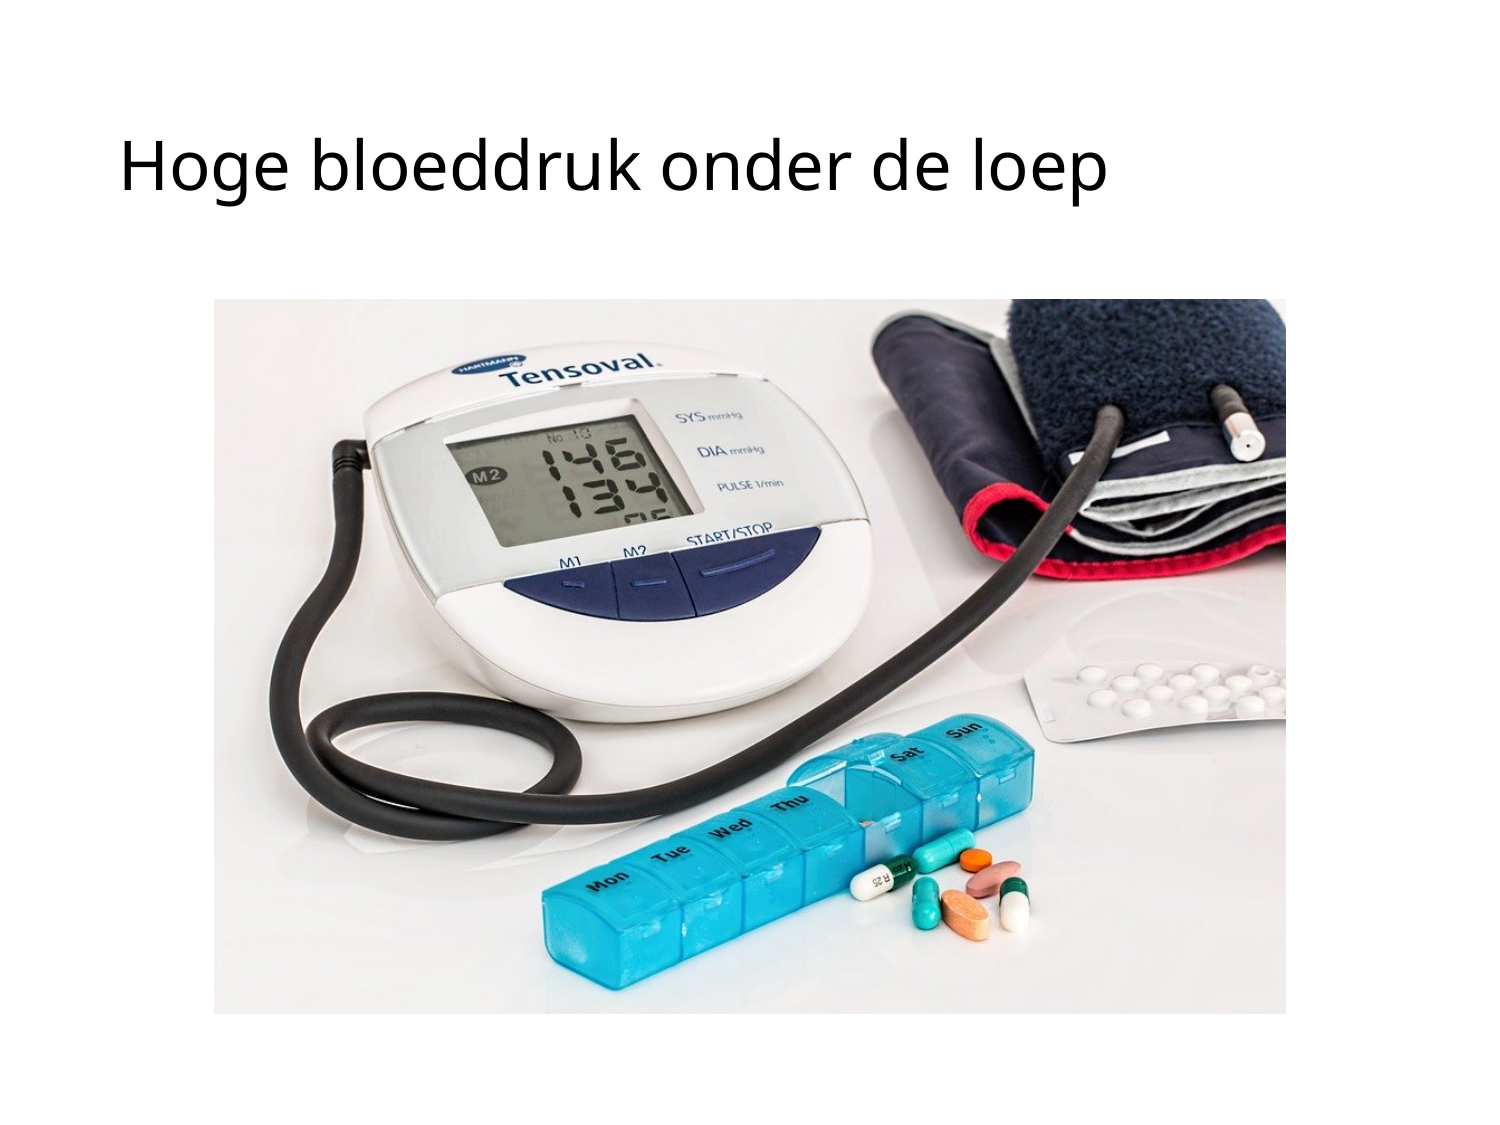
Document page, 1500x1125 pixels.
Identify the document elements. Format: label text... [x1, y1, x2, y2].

title Hoge bloeddruk onder de loep [103, 59, 1397, 278]
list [214, 299, 1286, 1014]
